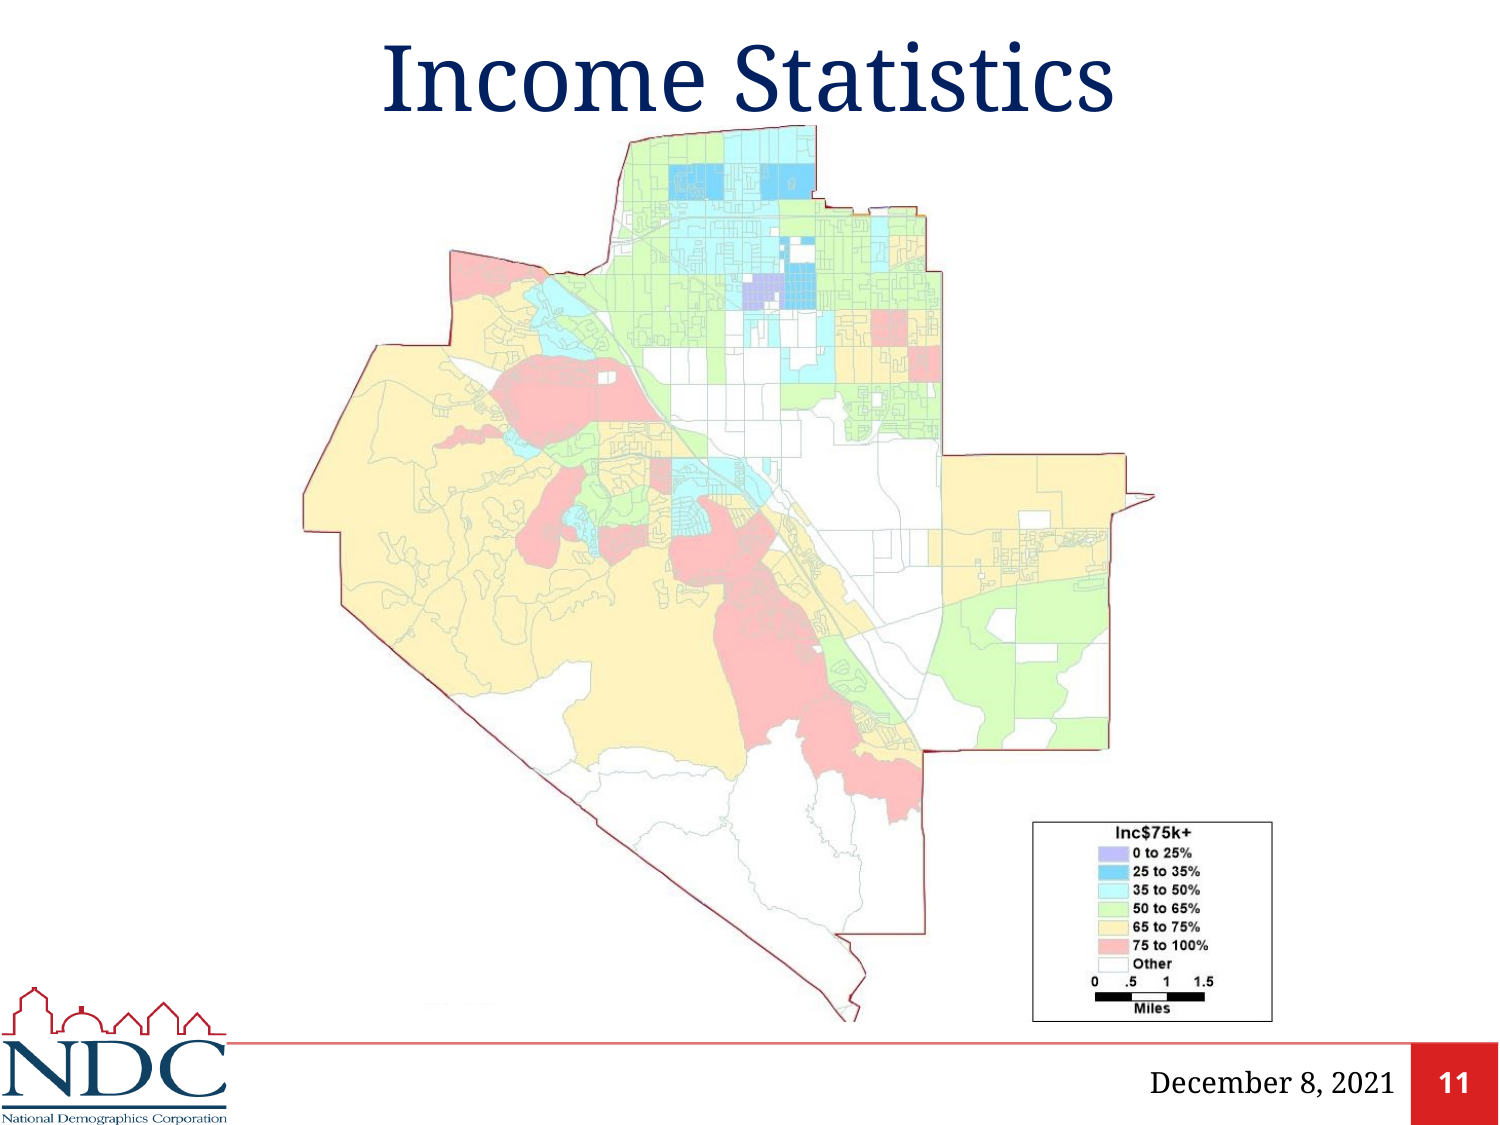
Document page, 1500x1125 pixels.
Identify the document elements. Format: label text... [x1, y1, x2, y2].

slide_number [973, 1051, 1411, 1112]
title Income Statistics [0, 0, 1500, 150]
picture [274, 124, 1290, 1022]
